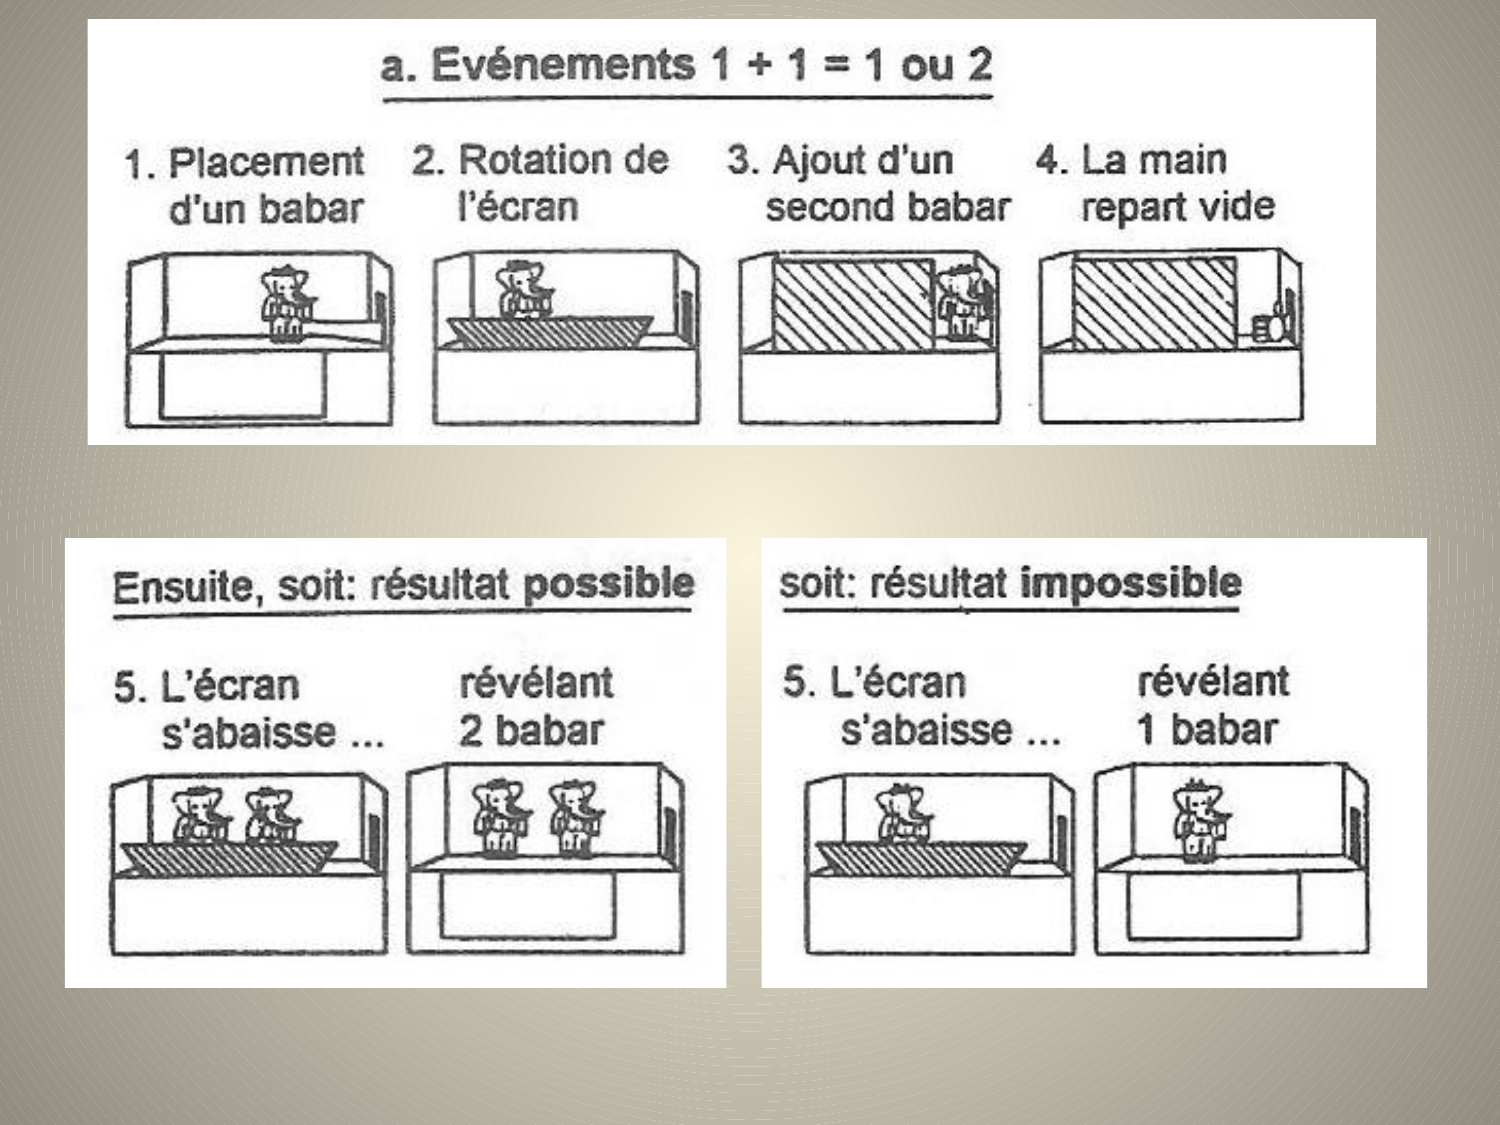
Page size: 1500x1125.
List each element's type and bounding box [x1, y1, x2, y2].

picture [761, 538, 1428, 988]
picture [87, 18, 1377, 445]
picture [64, 538, 727, 988]
